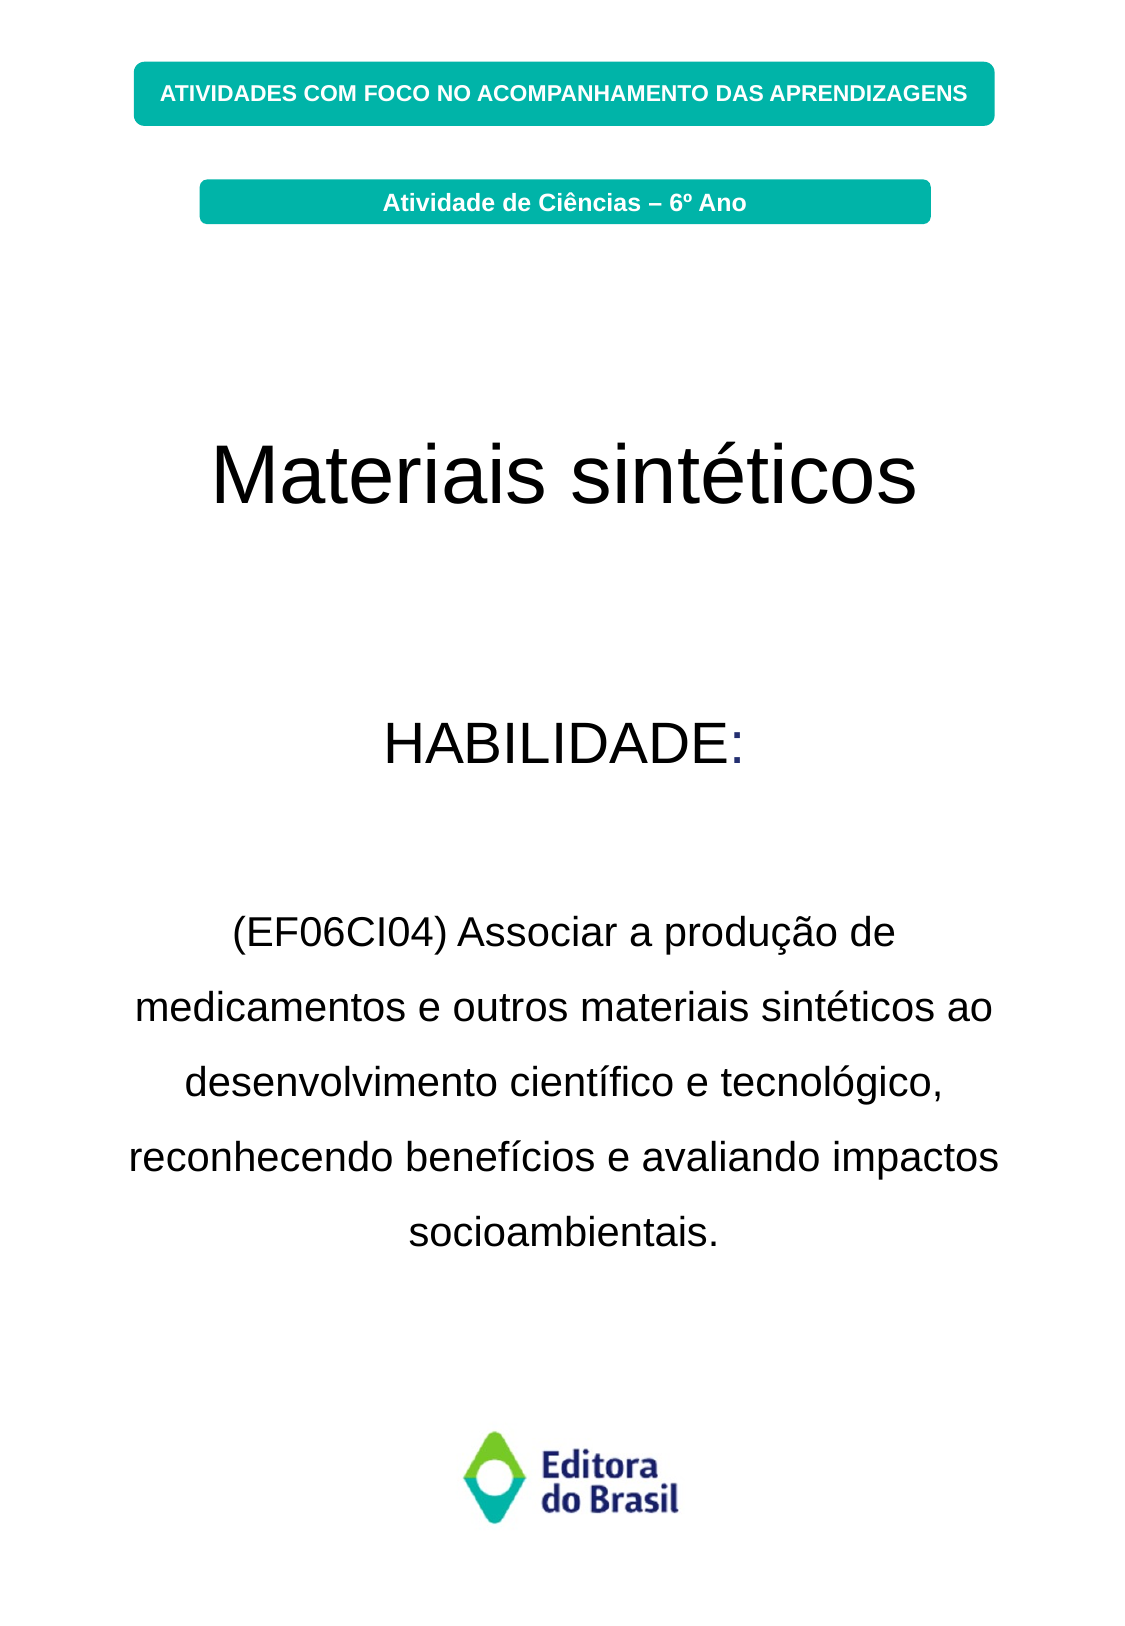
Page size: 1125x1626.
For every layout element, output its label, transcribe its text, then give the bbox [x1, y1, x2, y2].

text_box [132, 60, 996, 127]
text_box Materiais sintéticos HABILIDADE: (EF06CI04) Associar a produção de medicamentos e outros materiais sintéticos ao desenvolvimento científico e tecnológico, reconhecendo benefícios e avaliando impactos socioambientais. [86, 362, 1042, 1263]
text_box Atividade de Ciências – 6º Ano [198, 178, 932, 226]
picture [432, 1416, 696, 1536]
text_box ATIVIDADES COM FOCO NO ACOMPANHAMENTO DAS APRENDIZAGENS [145, 71, 984, 114]
